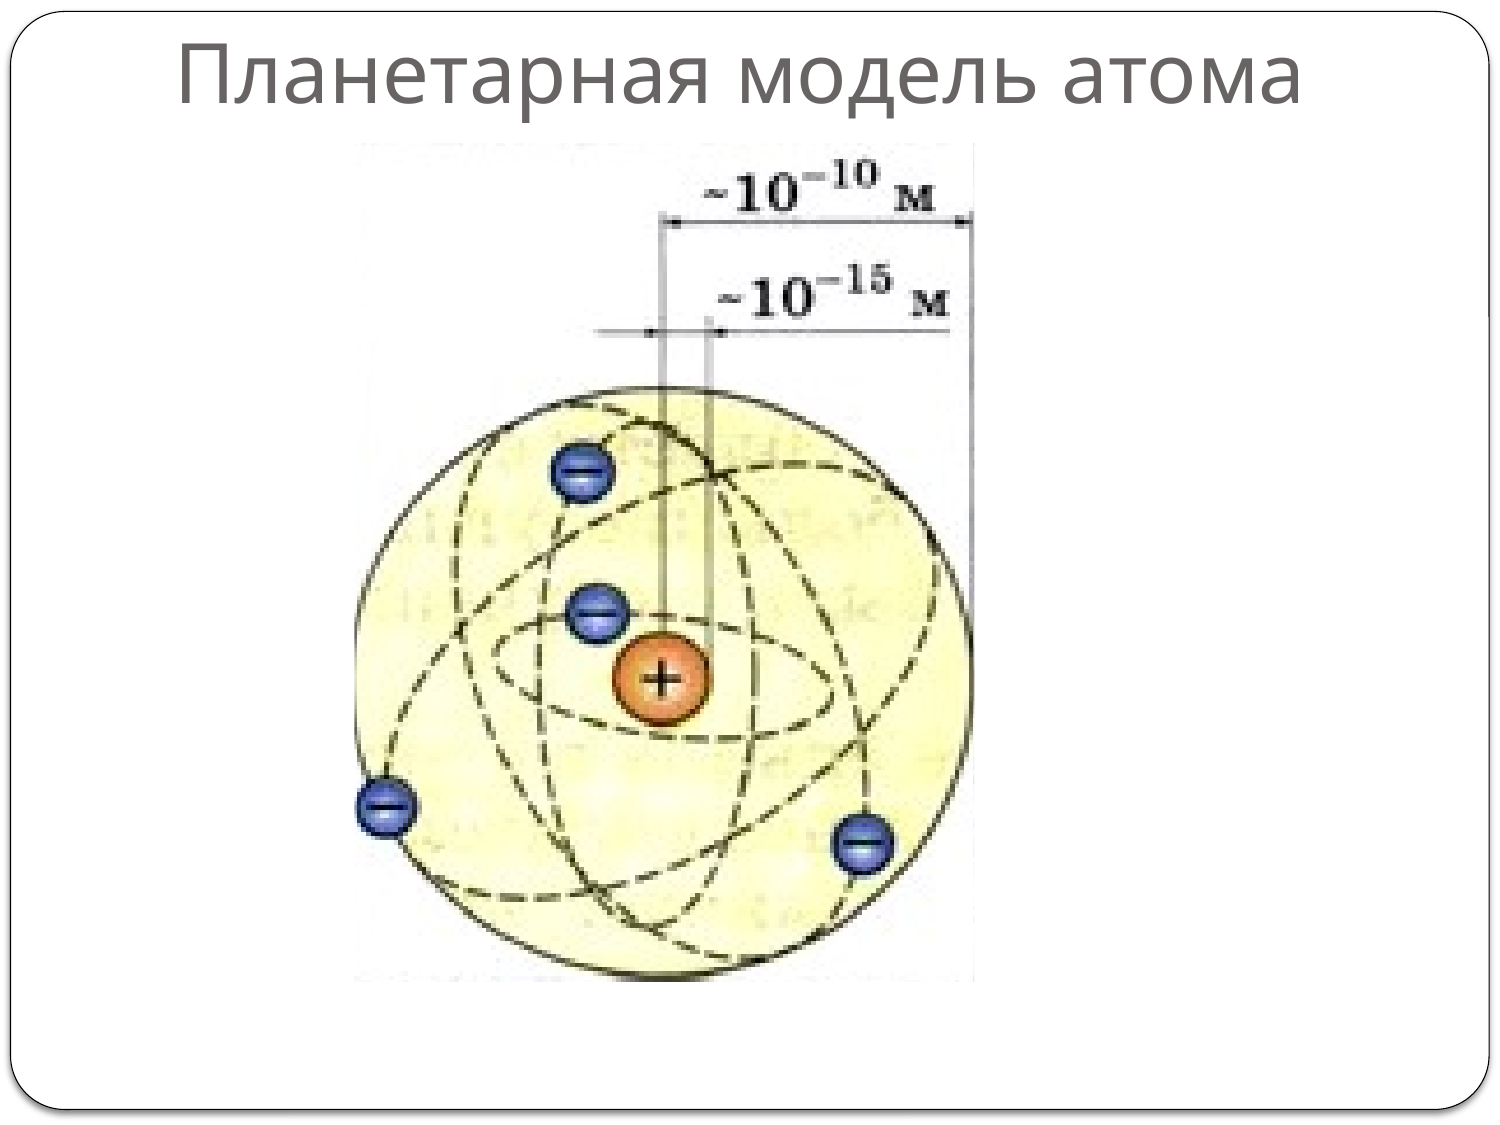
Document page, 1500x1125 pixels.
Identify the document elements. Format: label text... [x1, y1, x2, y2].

title Планетарная модель атома [159, 0, 1435, 136]
picture [354, 142, 975, 982]
